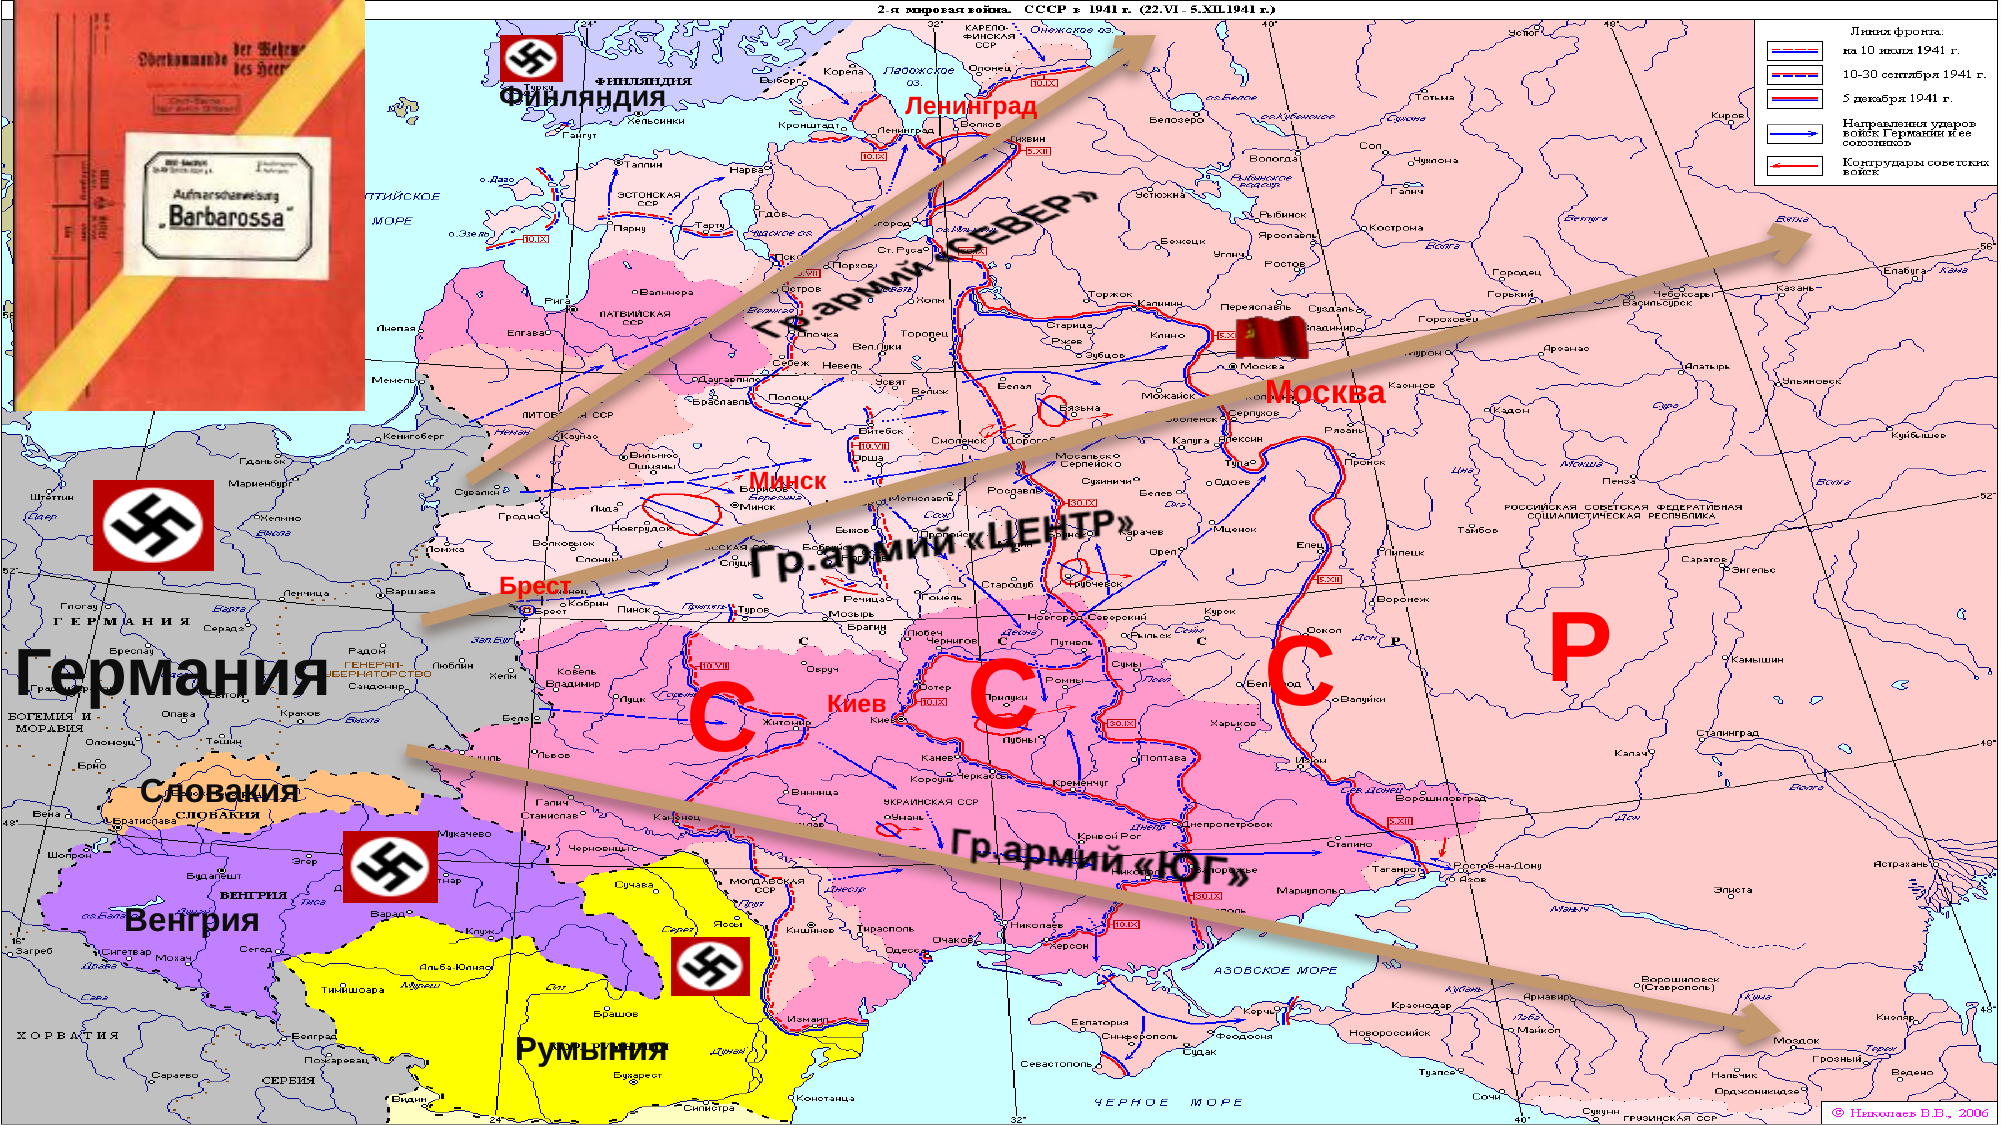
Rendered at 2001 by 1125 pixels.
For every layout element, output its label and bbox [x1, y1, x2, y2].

picture [0, 0, 2000, 1125]
text_box [421, 234, 1813, 622]
text_box [468, 34, 1157, 232]
text_box [405, 749, 1782, 1032]
